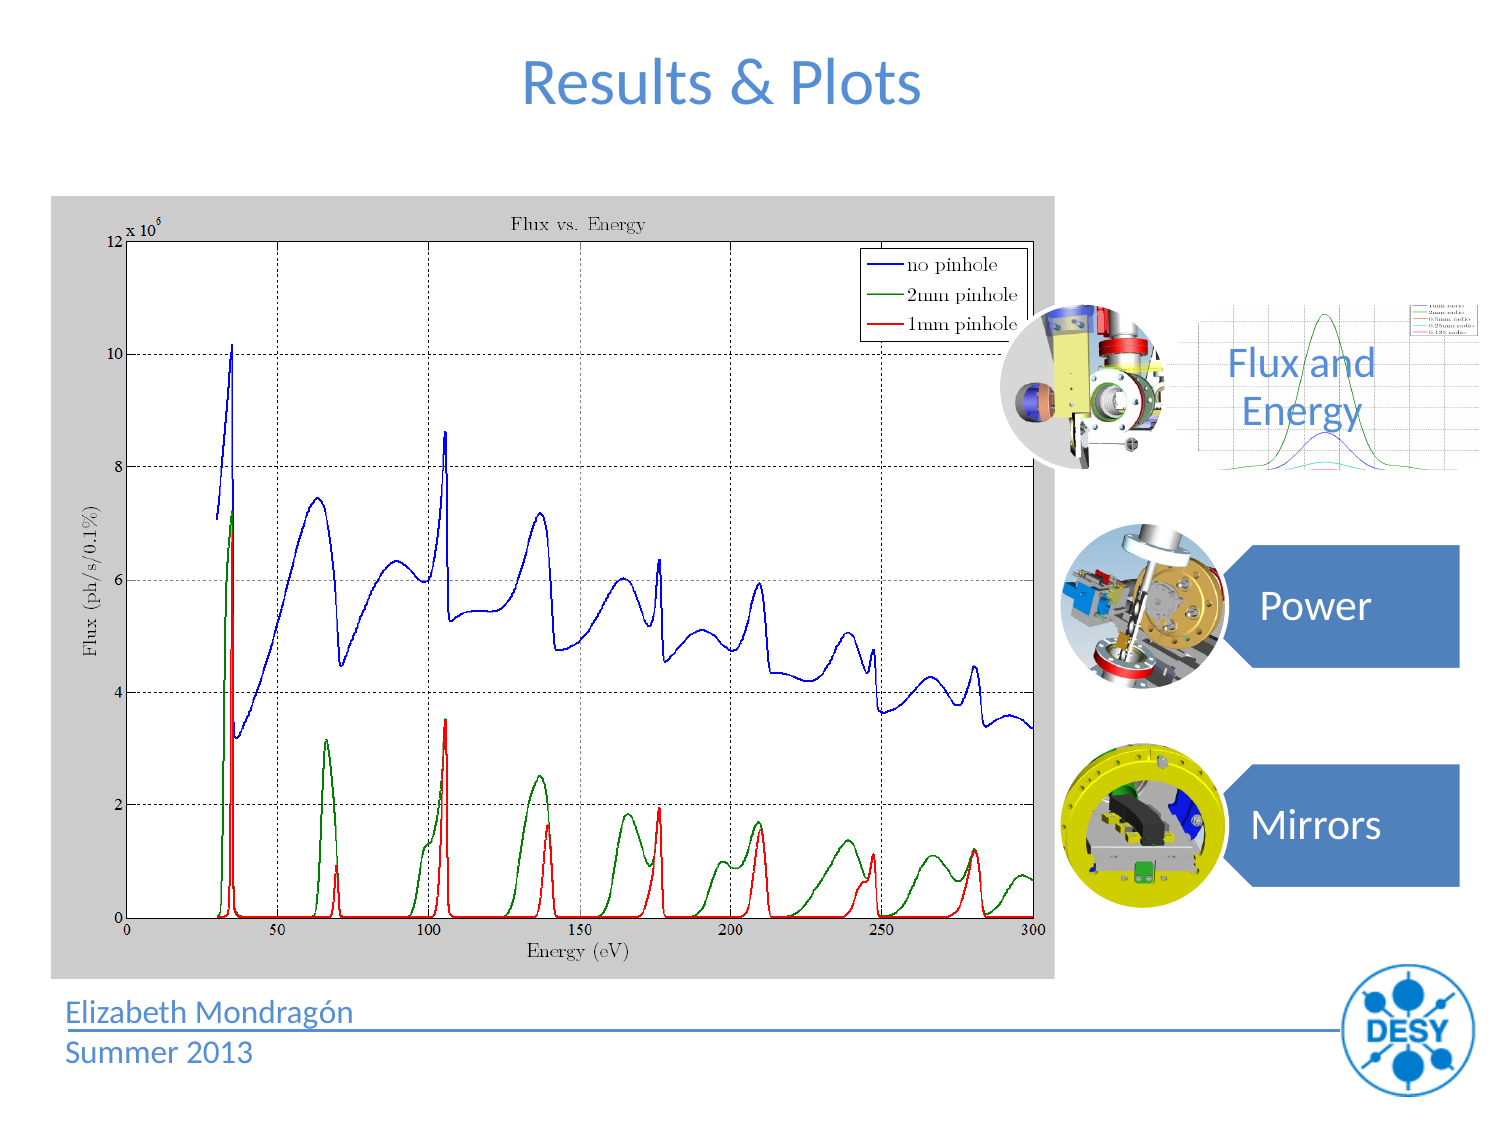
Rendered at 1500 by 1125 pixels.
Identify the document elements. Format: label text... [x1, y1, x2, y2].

text_box Results & Plots [68, 30, 1376, 126]
text_box Elizabeth Mondragón Summer 2013 [50, 986, 712, 1078]
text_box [985, 302, 1500, 911]
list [1340, 963, 1477, 1098]
picture [50, 195, 1055, 979]
